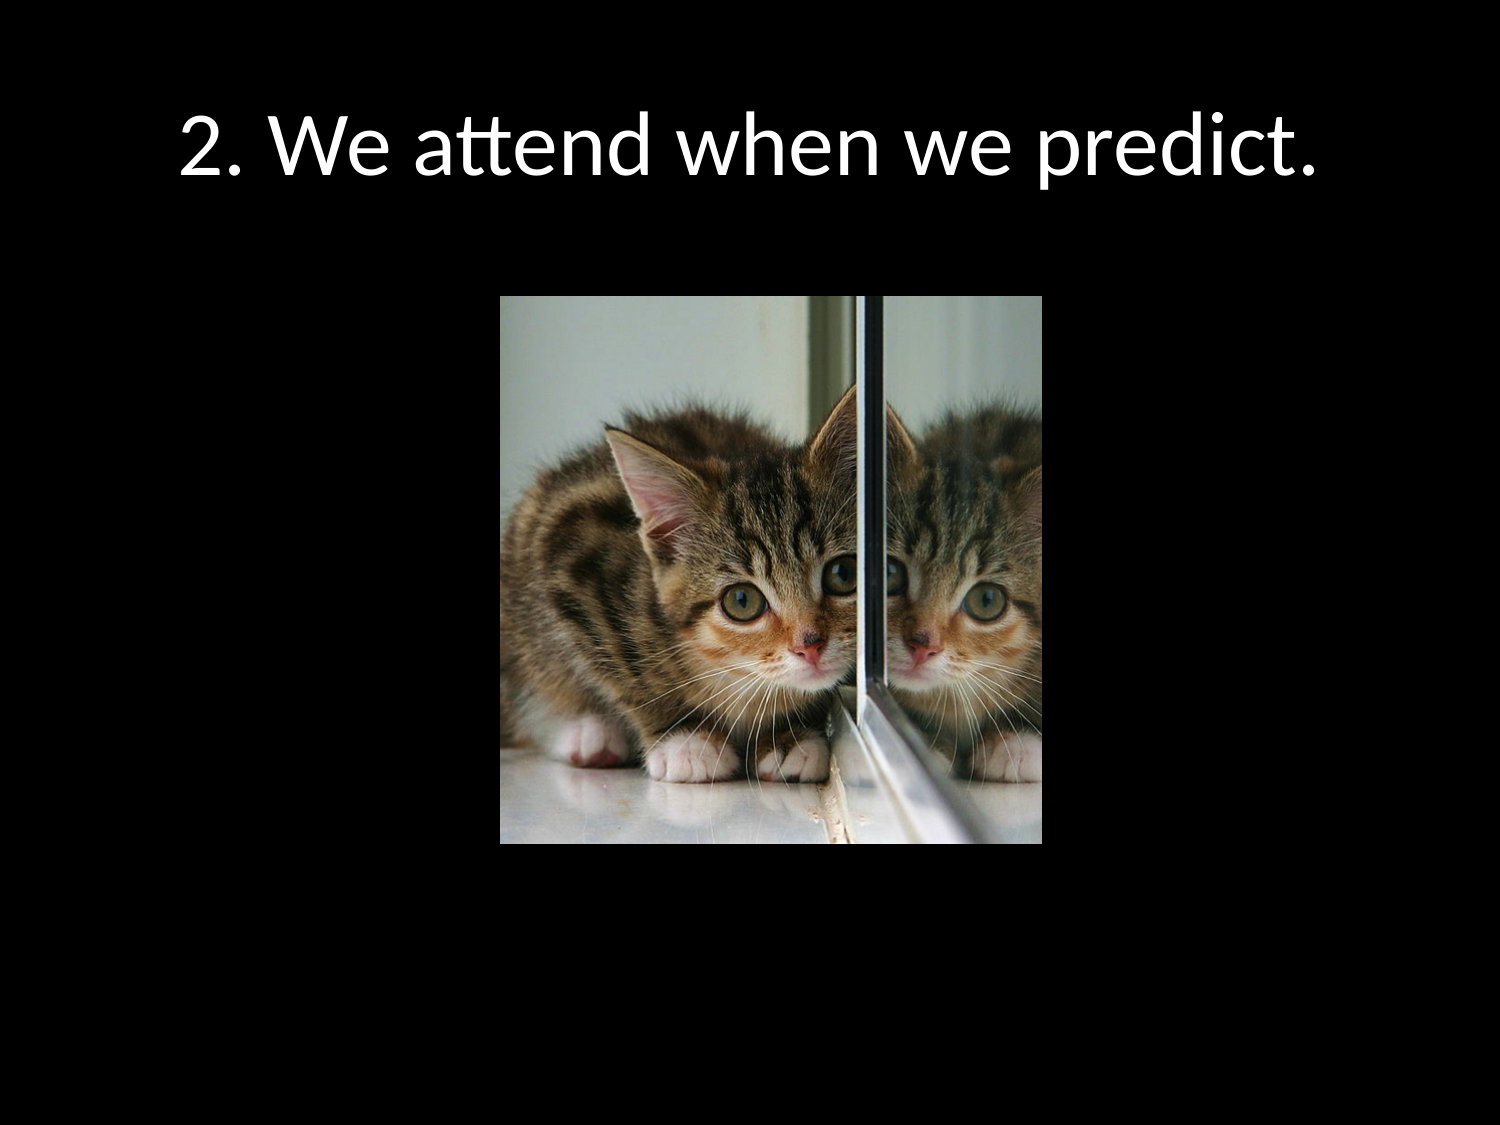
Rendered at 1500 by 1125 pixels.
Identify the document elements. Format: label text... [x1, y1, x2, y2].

picture [499, 296, 1042, 844]
title 2. We attend when we predict. [75, 45, 1425, 233]
